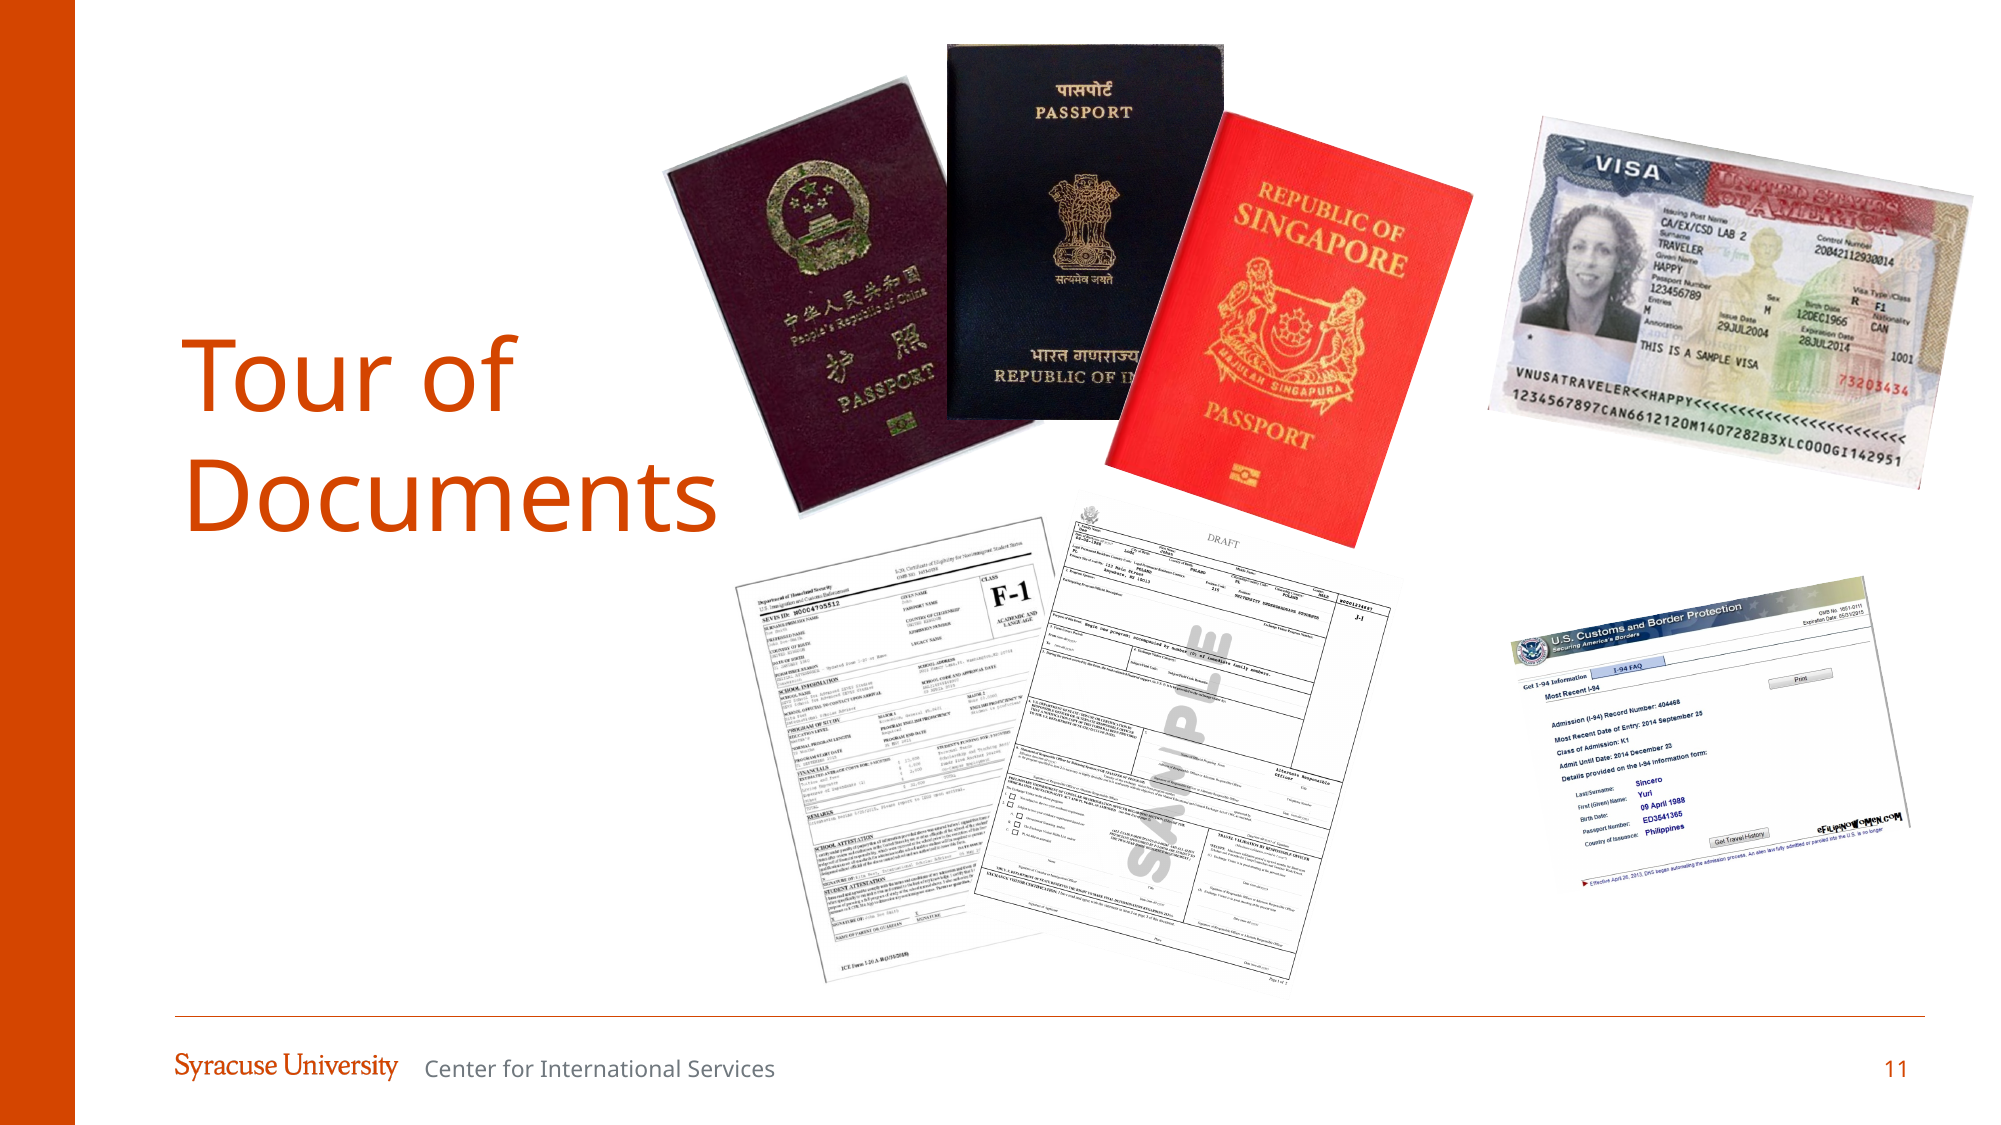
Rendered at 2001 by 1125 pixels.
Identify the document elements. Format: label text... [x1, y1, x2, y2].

picture [1511, 576, 1910, 893]
picture [1488, 116, 1973, 489]
list Center for International Services [409, 1040, 1826, 1100]
picture [174, 1052, 399, 1082]
picture [663, 44, 1475, 999]
title Tour of Documents [167, 303, 824, 601]
slide_number 11 [1825, 1039, 1925, 1100]
